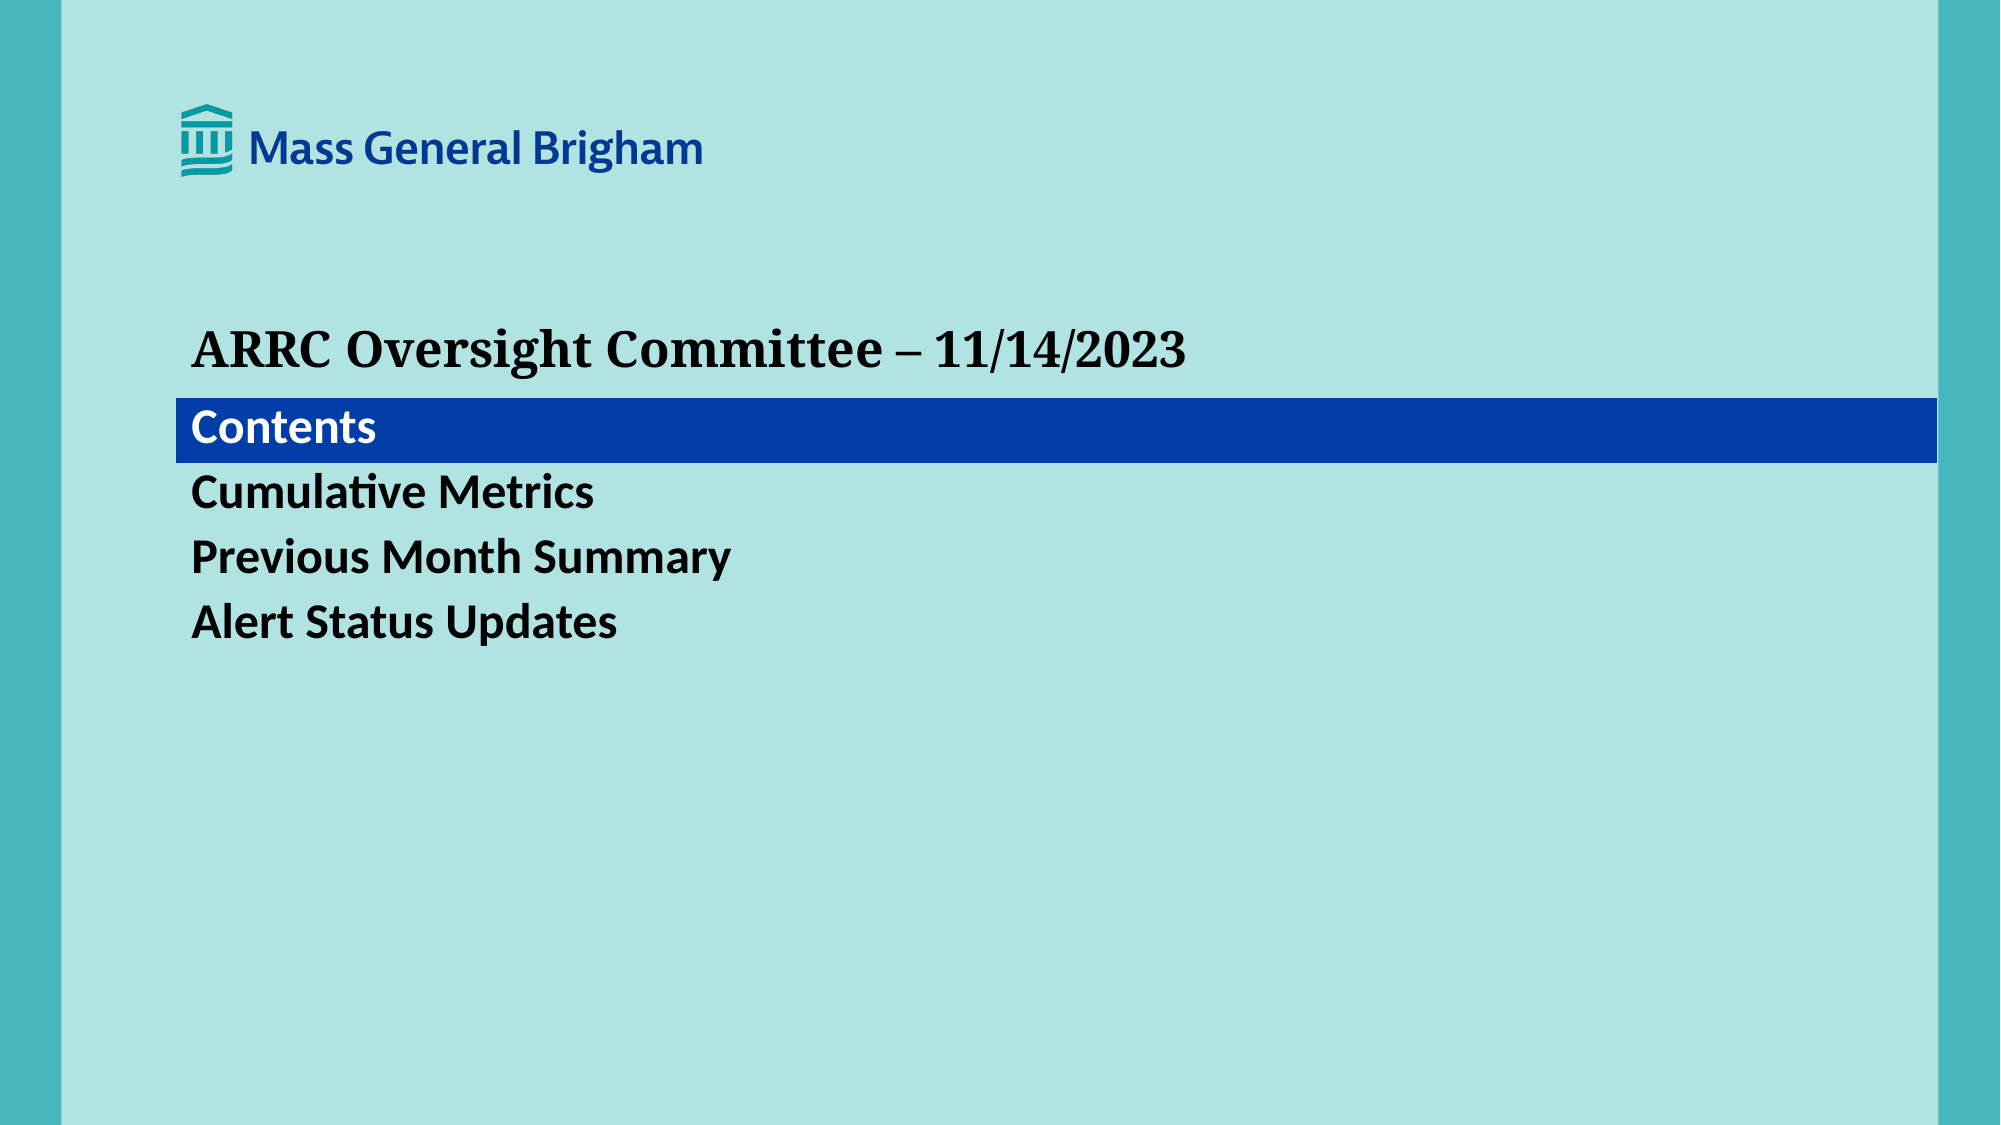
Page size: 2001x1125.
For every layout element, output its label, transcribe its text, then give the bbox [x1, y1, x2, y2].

table_cell Previous Month Summary [176, 528, 1937, 593]
picture [181, 104, 702, 177]
table_cell Cumulative Metrics [176, 463, 1937, 528]
table_cell Contents [176, 398, 1937, 463]
table_header ARRC Oversight Committee – 11/14/2023 [176, 298, 1937, 398]
table_cell Alert Status Updates [176, 593, 1937, 658]
